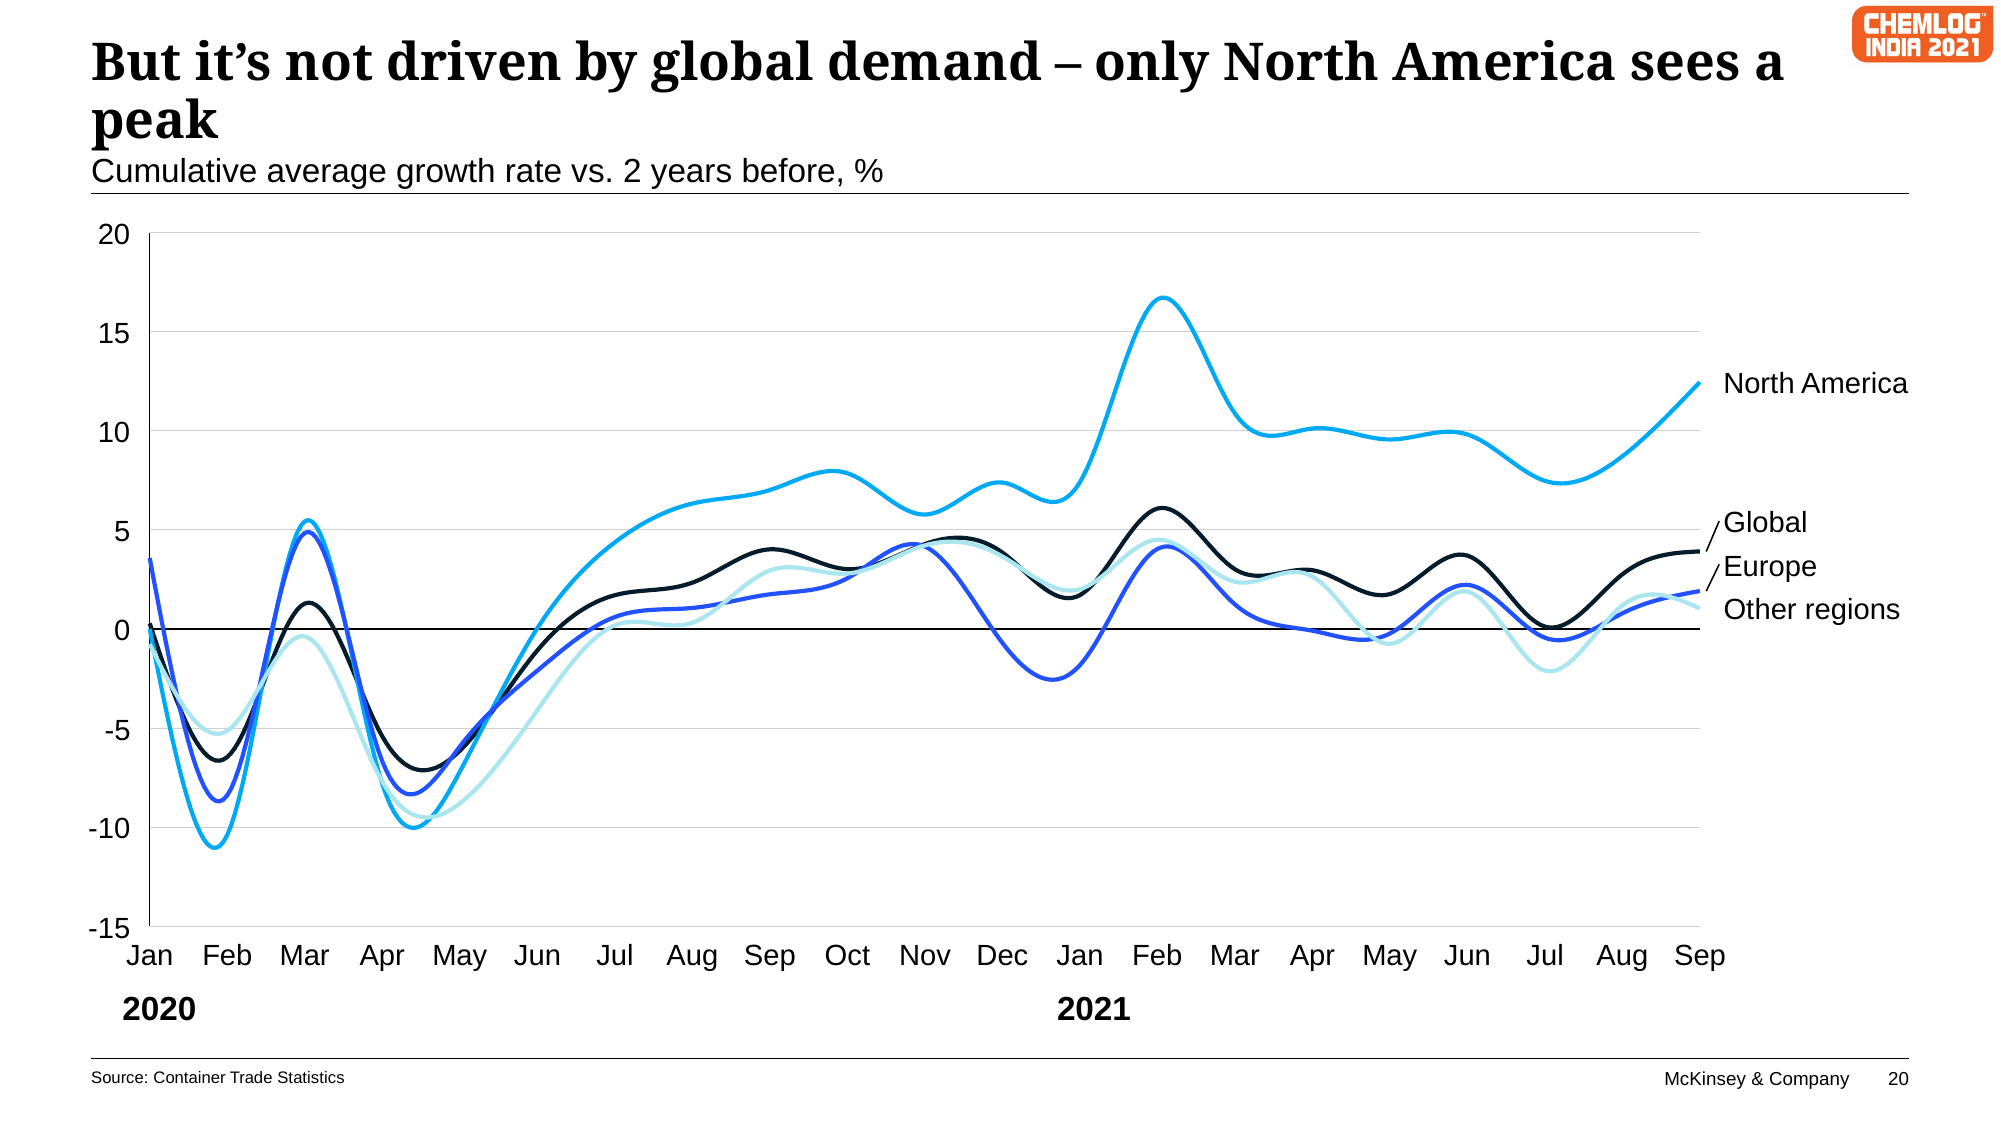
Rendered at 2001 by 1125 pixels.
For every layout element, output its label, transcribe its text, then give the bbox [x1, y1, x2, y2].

chart [135, 218, 1714, 941]
text_box 5 [114, 512, 131, 548]
text_box Source: Container Trade Statistics [90, 1066, 1285, 1087]
text_box Mar [1208, 941, 1261, 972]
text_box Sep [742, 941, 797, 972]
text_box Jun [1442, 941, 1492, 972]
text_box -5 [104, 710, 131, 746]
text_box Apr [1288, 941, 1337, 972]
text_box 10 [98, 413, 131, 449]
text_box Feb [201, 941, 254, 972]
subtitle Cumulative average growth rate vs. 2 years before, % [91, 0, 1909, 498]
text_box May [1361, 941, 1419, 972]
text_box -10 [88, 809, 131, 845]
text_box Aug [665, 941, 720, 972]
text_box Europe [1723, 546, 1818, 582]
text_box Oct [823, 941, 872, 972]
text_box 20 [98, 215, 131, 251]
text_box -15 [88, 909, 131, 944]
text_box 2021 [1057, 987, 1132, 1028]
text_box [1705, 564, 1720, 592]
text_box Jul [595, 941, 635, 972]
text_box Feb [1131, 941, 1184, 972]
text_box Nov [898, 941, 953, 972]
text_box Other regions [1723, 590, 1900, 625]
text_box Jun [512, 941, 562, 972]
text_box Jul [1525, 941, 1565, 972]
text_box Aug [1595, 941, 1650, 972]
text_box 0 [114, 611, 131, 647]
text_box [1705, 520, 1720, 552]
text_box 15 [98, 314, 131, 350]
picture [1846, 0, 1999, 67]
text_box Apr [358, 941, 406, 972]
text_box Jan [1055, 941, 1105, 972]
text_box Jan [125, 936, 175, 972]
text_box Global [1723, 503, 1808, 539]
text_box North America [1723, 364, 1908, 400]
text_box Dec [975, 941, 1030, 972]
text_box Mar [278, 941, 331, 972]
text_box Sep [1673, 936, 1728, 972]
text_box May [431, 941, 489, 972]
text_box 2020 [122, 987, 197, 1028]
